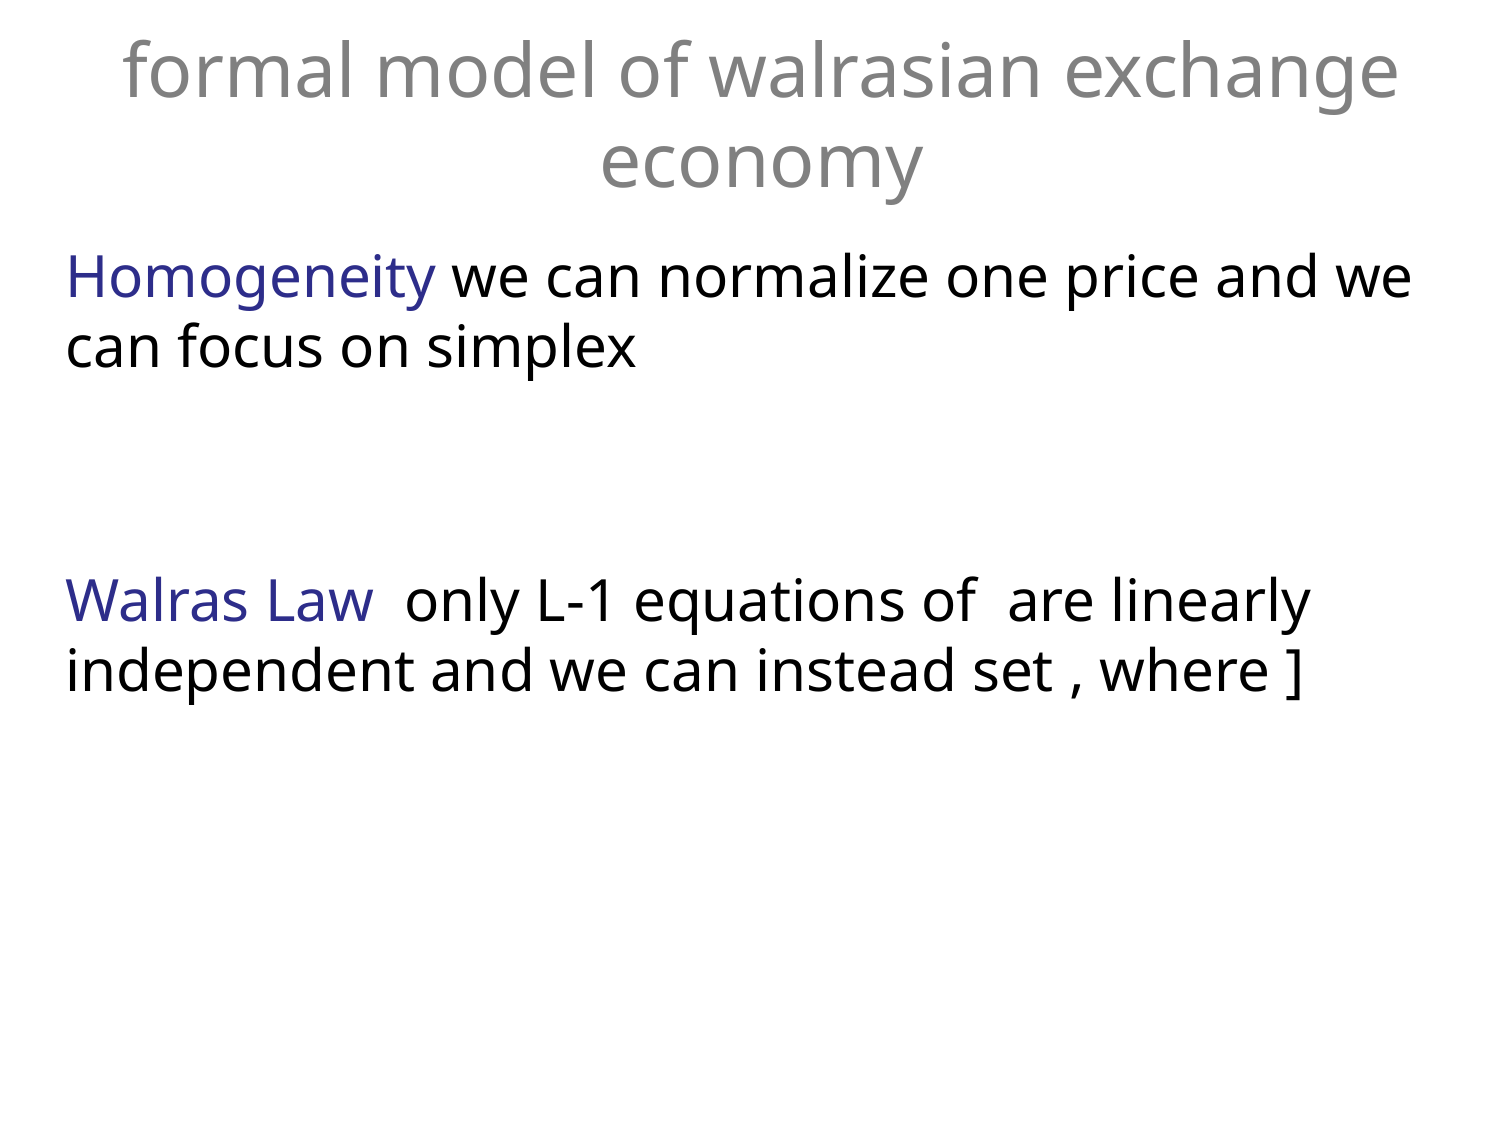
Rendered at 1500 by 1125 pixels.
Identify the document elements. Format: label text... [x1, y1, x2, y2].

text_box formal model of walrasian exchange economy [23, 19, 1500, 207]
